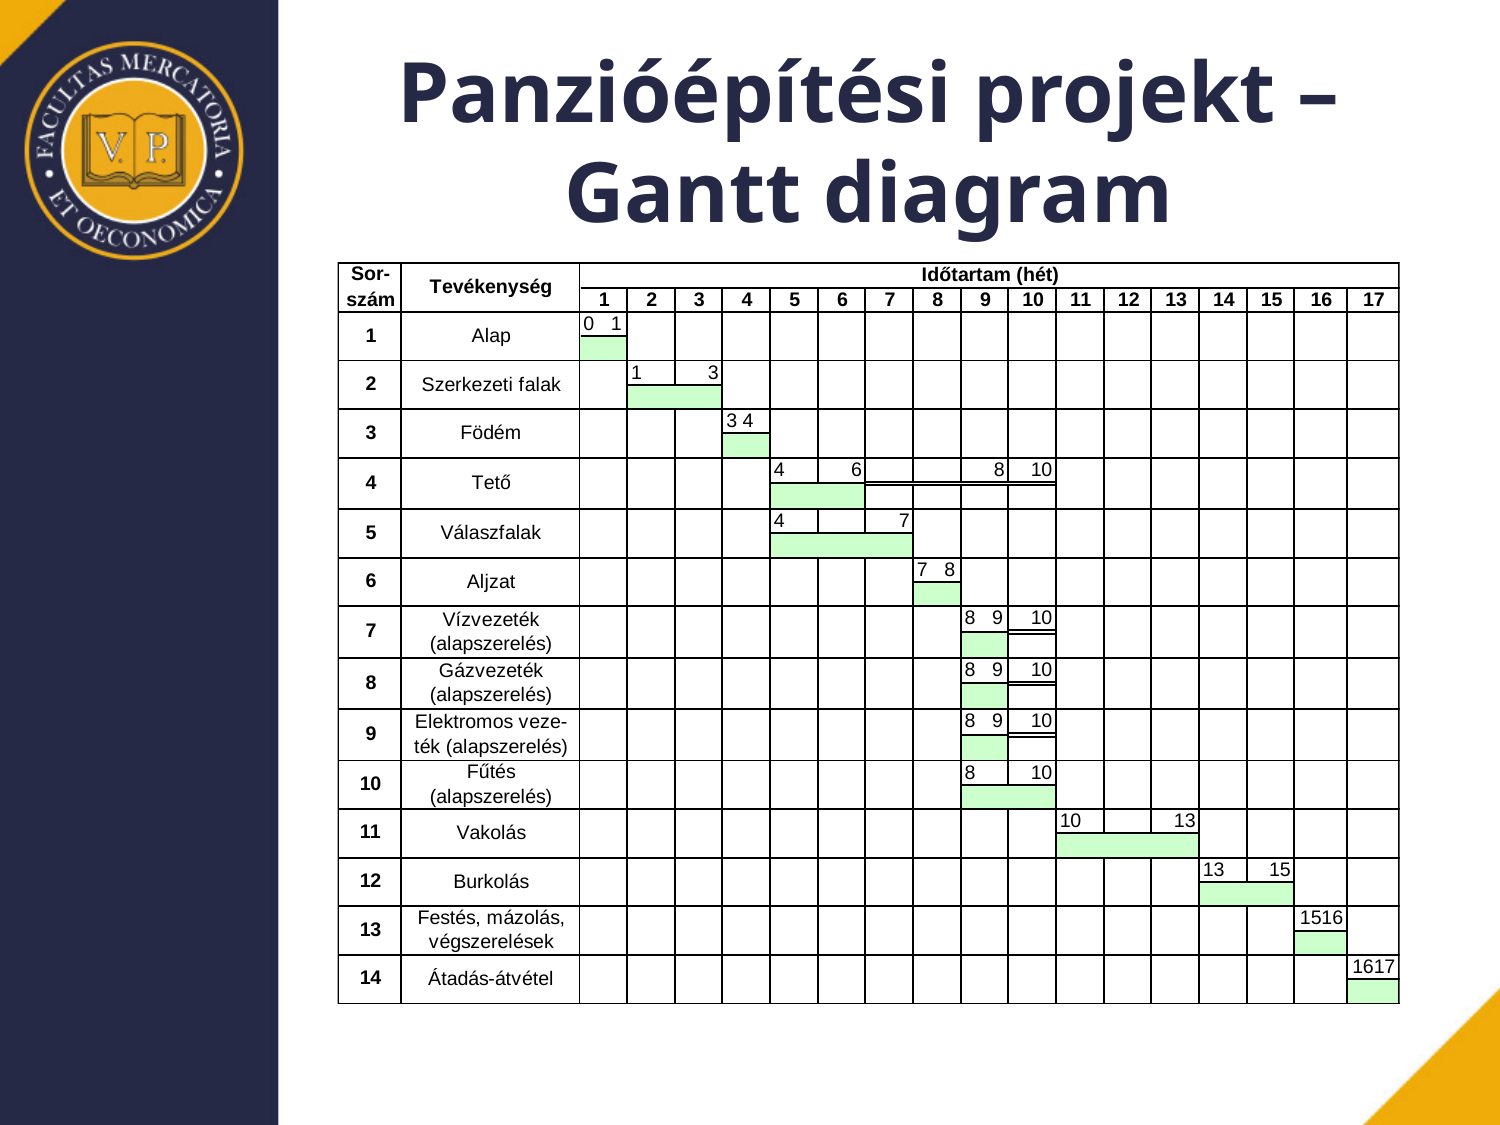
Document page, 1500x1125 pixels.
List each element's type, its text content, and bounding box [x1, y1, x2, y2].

title Panzióépítési projekt – Gantt diagram [312, 44, 1426, 233]
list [337, 262, 1401, 1006]
picture [0, 0, 1500, 1125]
